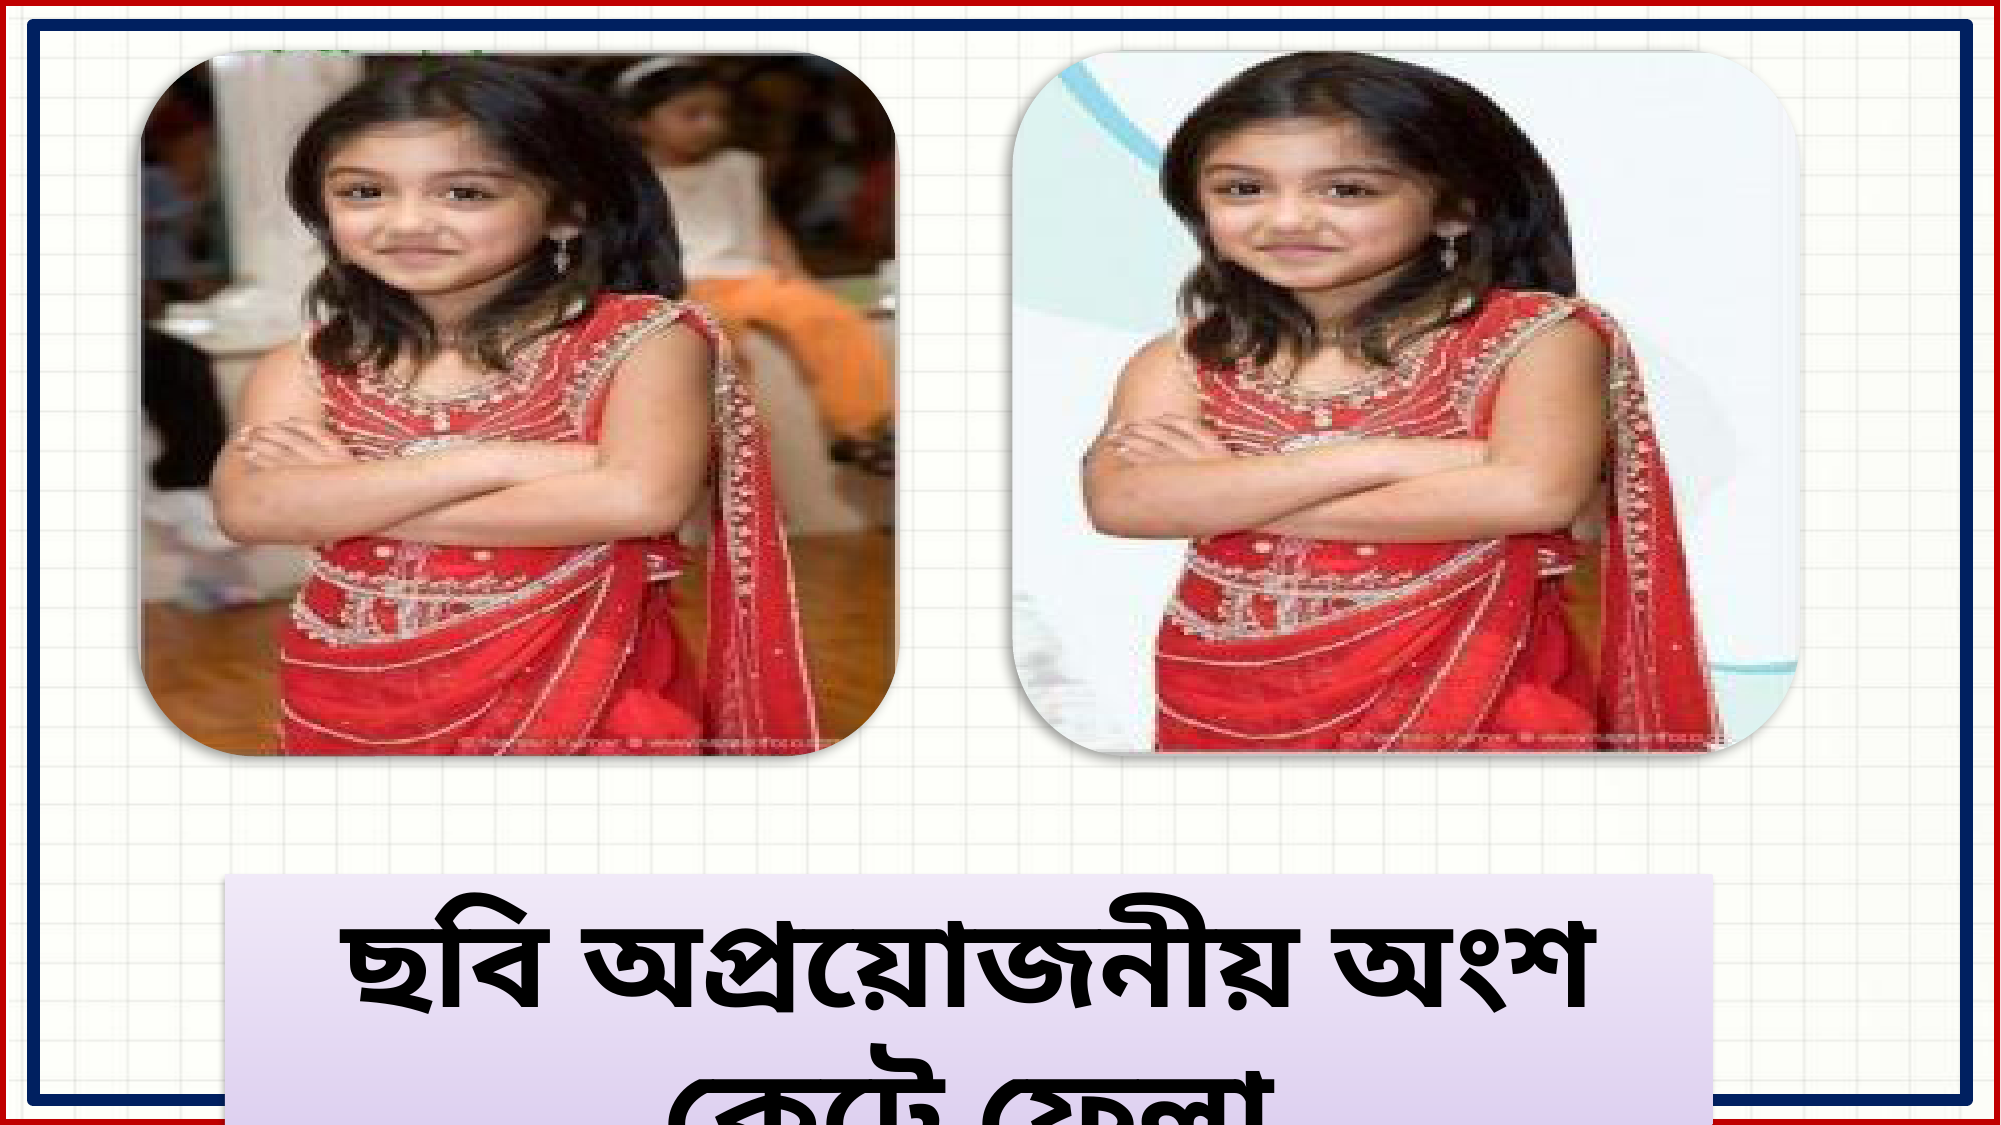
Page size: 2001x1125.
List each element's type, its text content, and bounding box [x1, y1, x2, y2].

picture [40, 31, 1960, 1094]
text_box ছবি অপ্রয়োজনীয় অংশ কেটে ফেলা [224, 874, 1713, 1125]
picture [9, 6, 1994, 1119]
